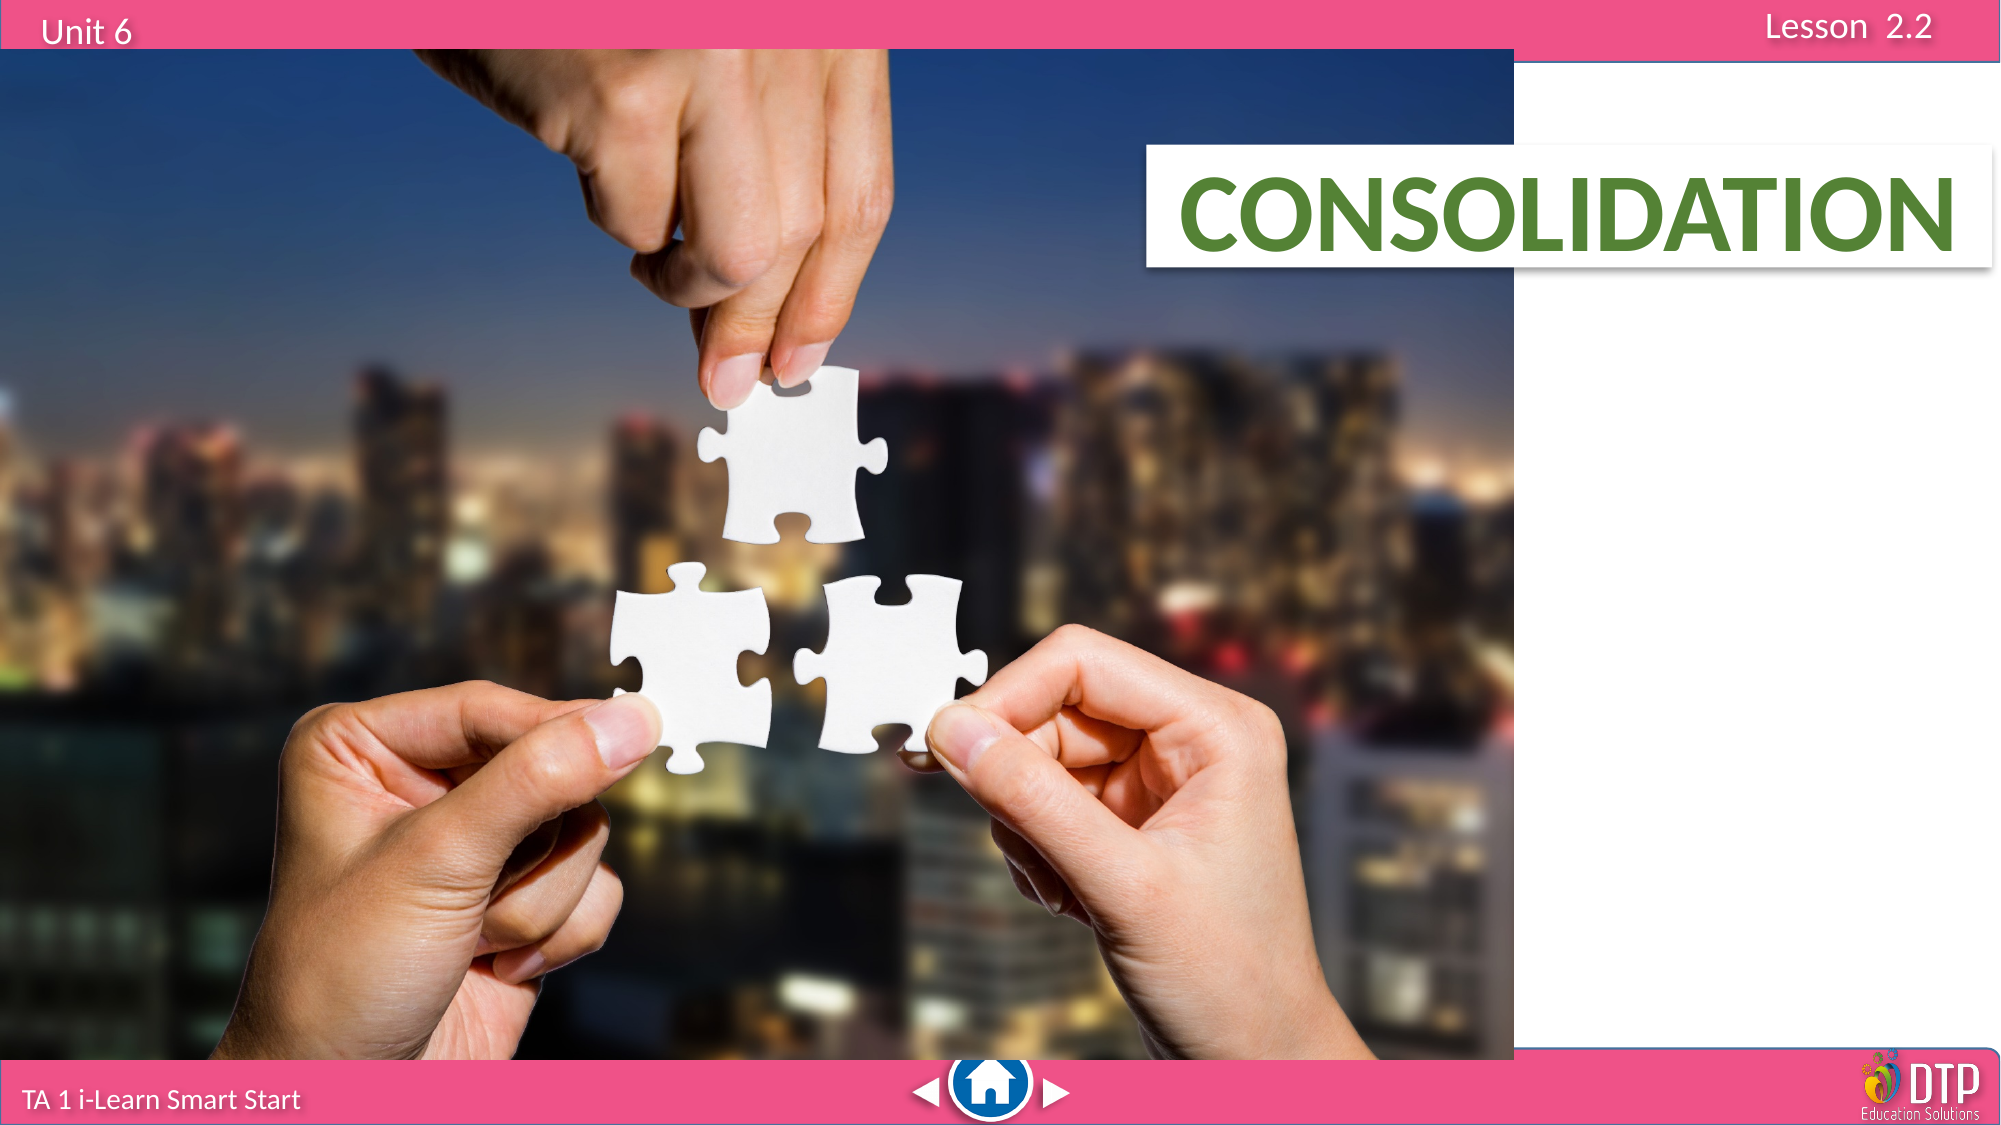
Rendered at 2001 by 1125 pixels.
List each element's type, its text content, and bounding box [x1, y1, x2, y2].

picture [912, 1077, 940, 1108]
picture [1042, 1077, 1071, 1109]
text_box CONSOLIDATION [1514, 144, 1993, 268]
picture [1862, 1048, 1979, 1120]
picture [0, 49, 1514, 1125]
